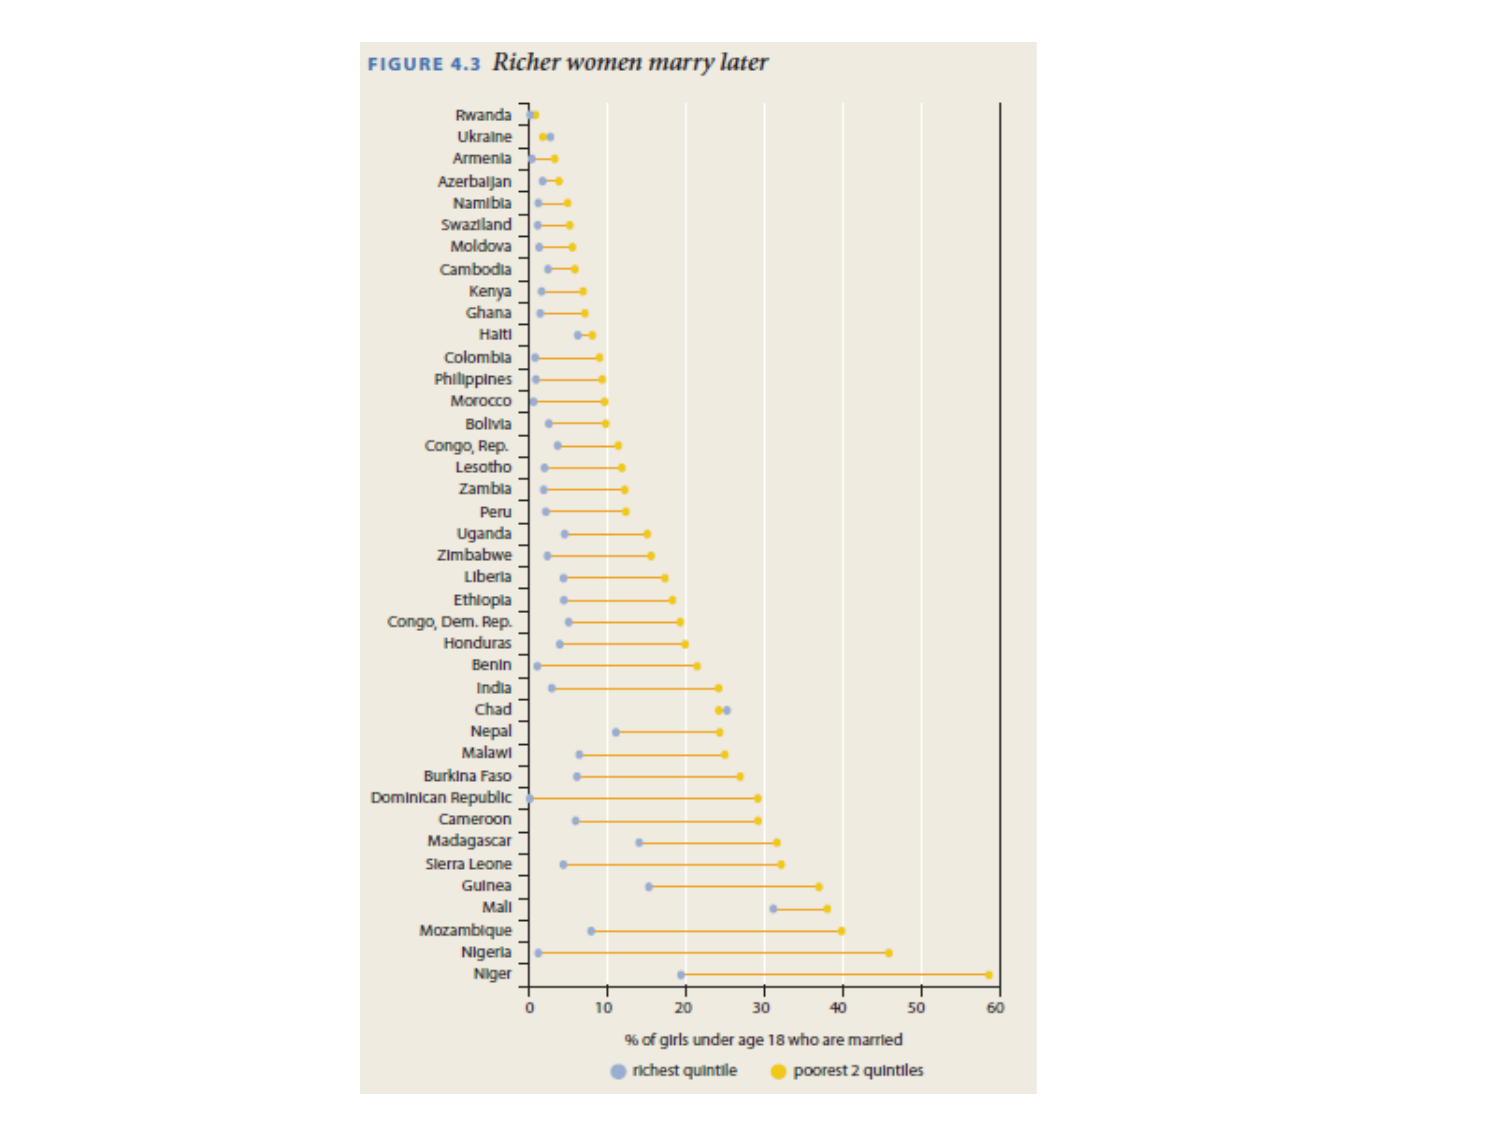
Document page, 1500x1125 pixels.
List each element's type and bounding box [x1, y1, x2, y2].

list [359, 42, 1037, 1095]
